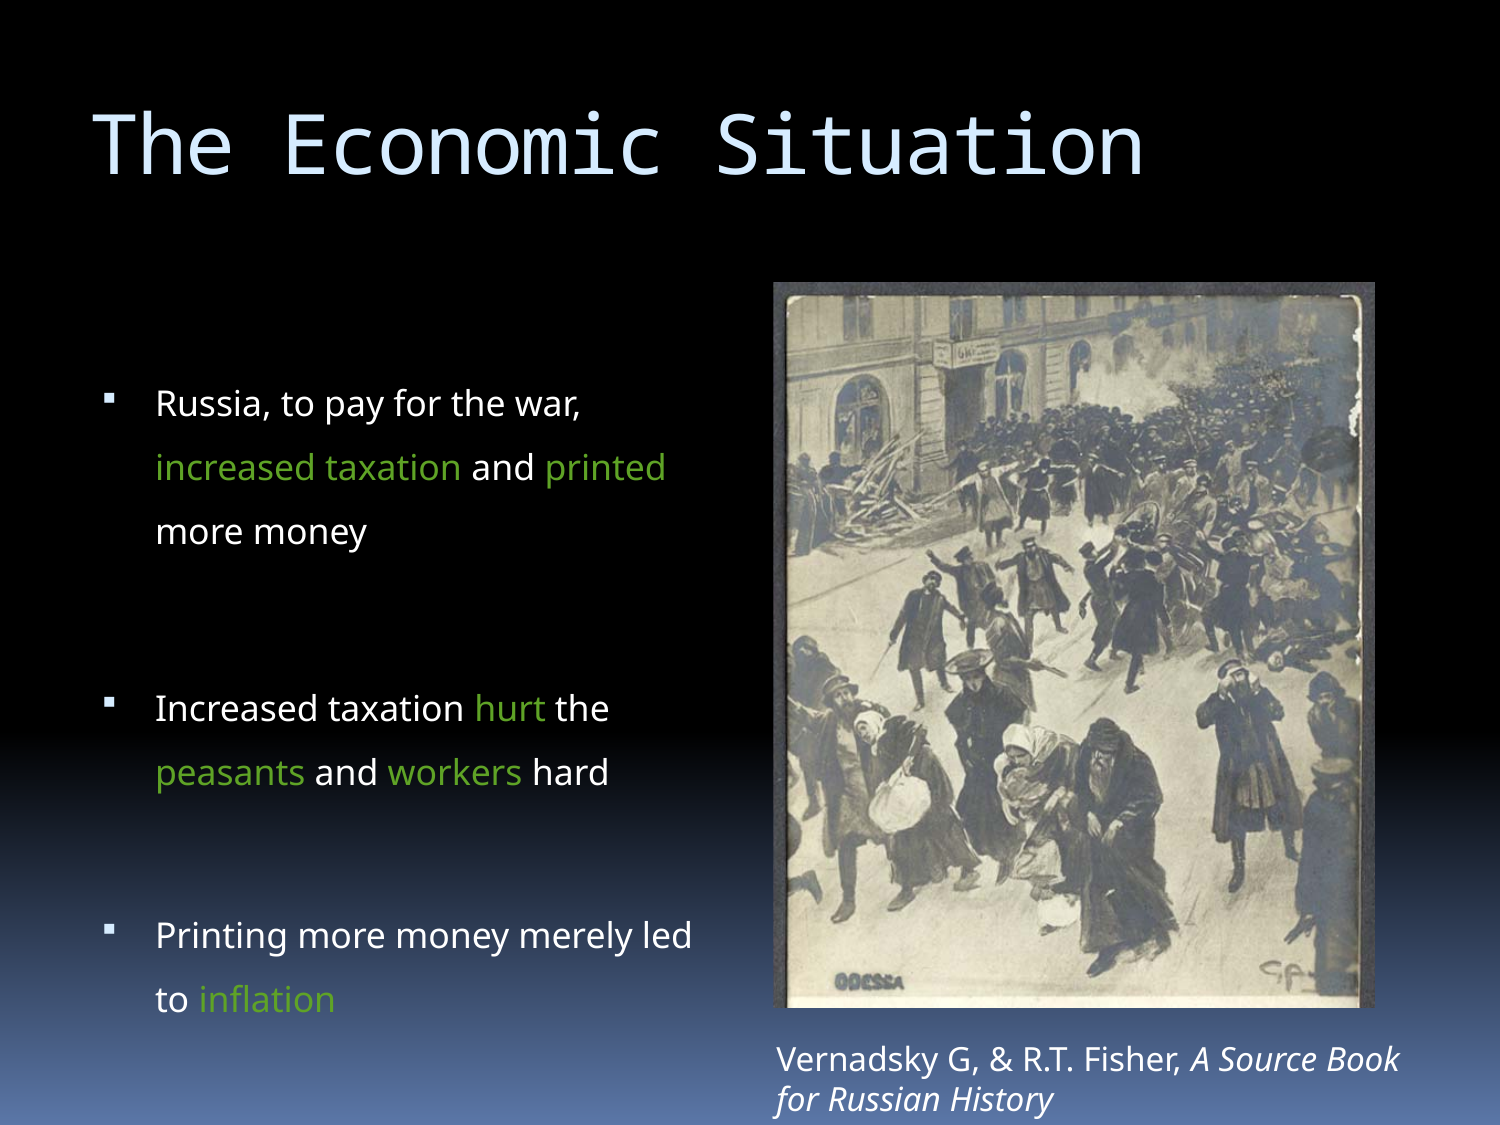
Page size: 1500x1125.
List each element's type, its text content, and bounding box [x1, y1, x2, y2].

list Russia, to pay for the war, increased taxation and printed more money Increased taxation hurt the peasants and workers hard Printing more money merely led to inflation [76, 290, 739, 1033]
picture [772, 281, 1376, 1009]
title The Economic Situation [75, 83, 1425, 234]
text_box Vernadsky G, & R.T. Fisher, A Source Book for Russian History [761, 1031, 1430, 1125]
